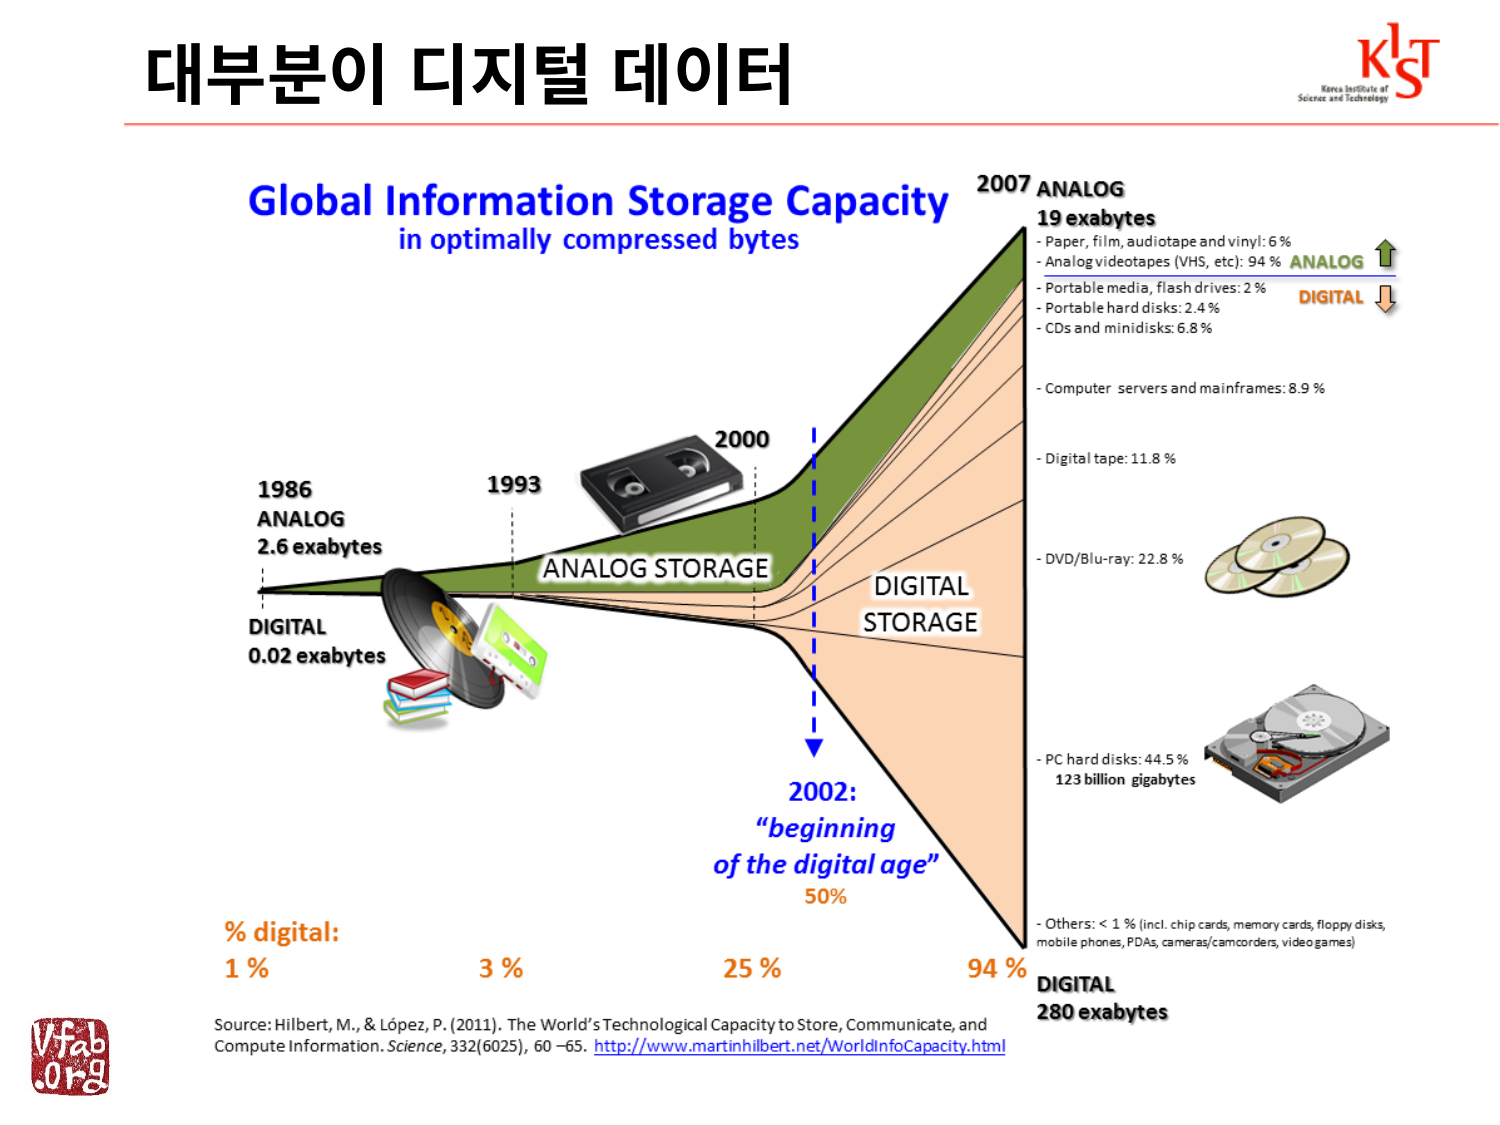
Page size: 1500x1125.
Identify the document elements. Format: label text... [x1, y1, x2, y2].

picture [0, 0, 1500, 1125]
title 대부분이 디지털 데이터 [129, 24, 1405, 122]
